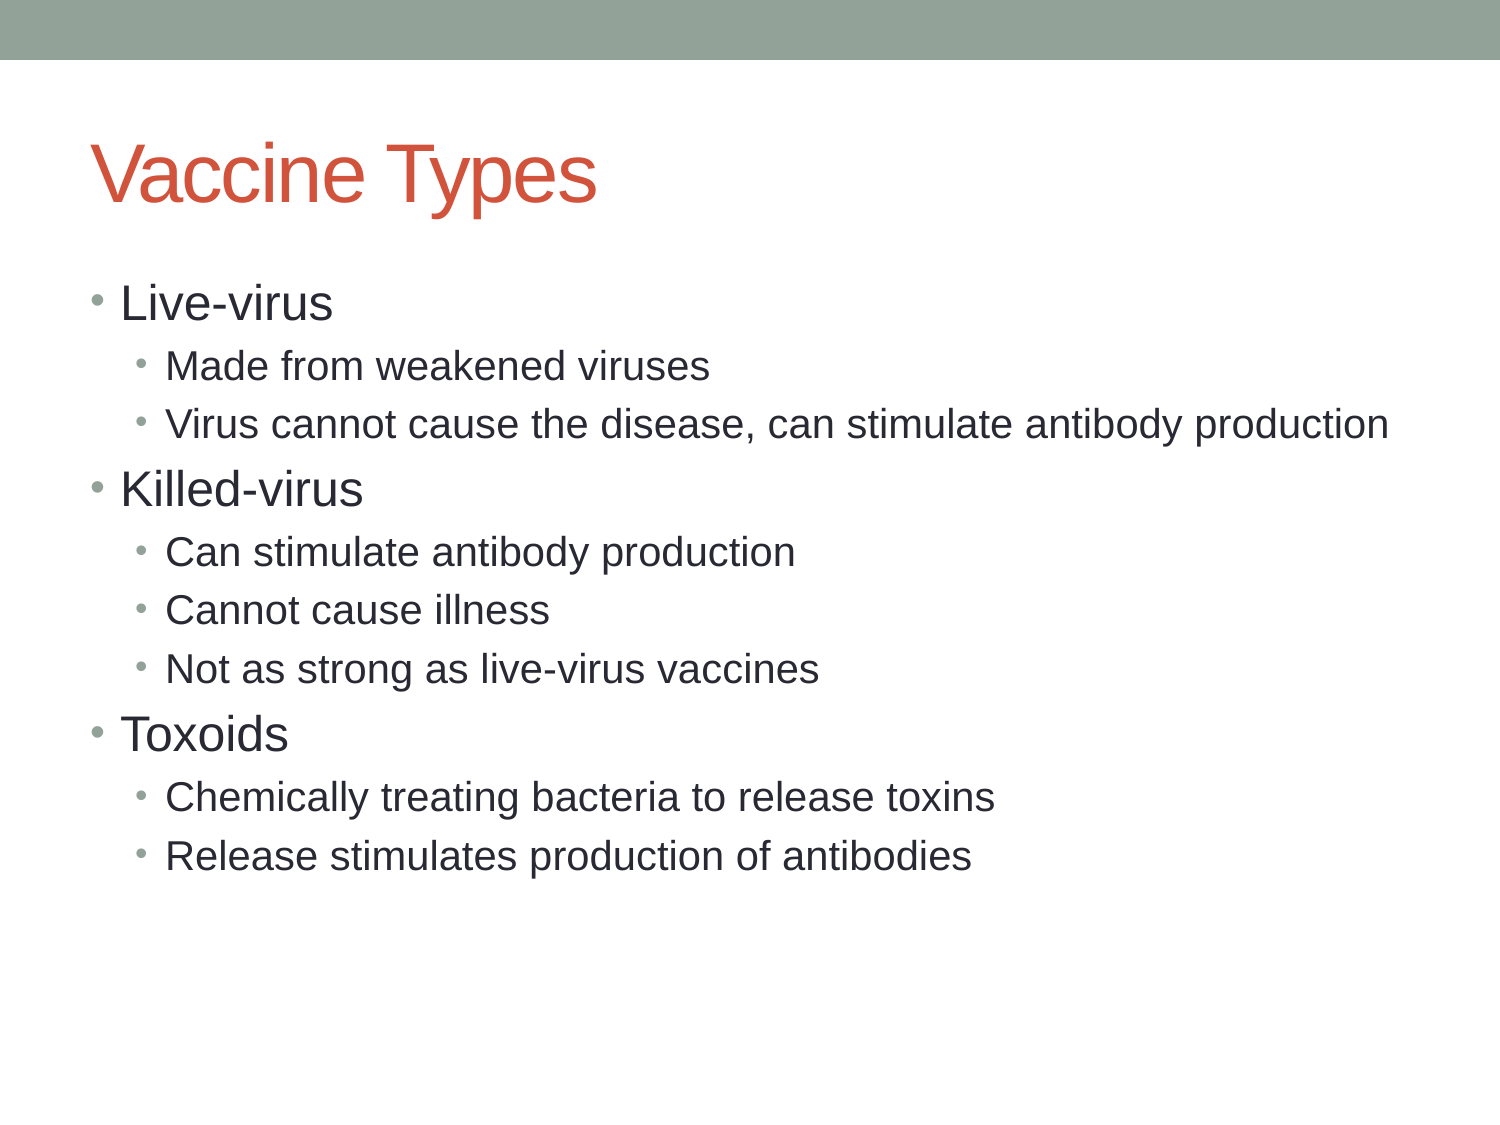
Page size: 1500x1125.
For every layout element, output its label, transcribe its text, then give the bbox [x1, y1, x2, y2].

title Vaccine Types [75, 87, 1425, 250]
list Live-virus Made from weakened viruses Virus cannot cause the disease, can stimulate antibody production Killed-virus Can stimulate antibody production Cannot cause illness Not as strong as live-virus vaccines Toxoids Chemically treating bacteria to release toxins Release stimulates production of antibodies [75, 262, 1425, 1063]
